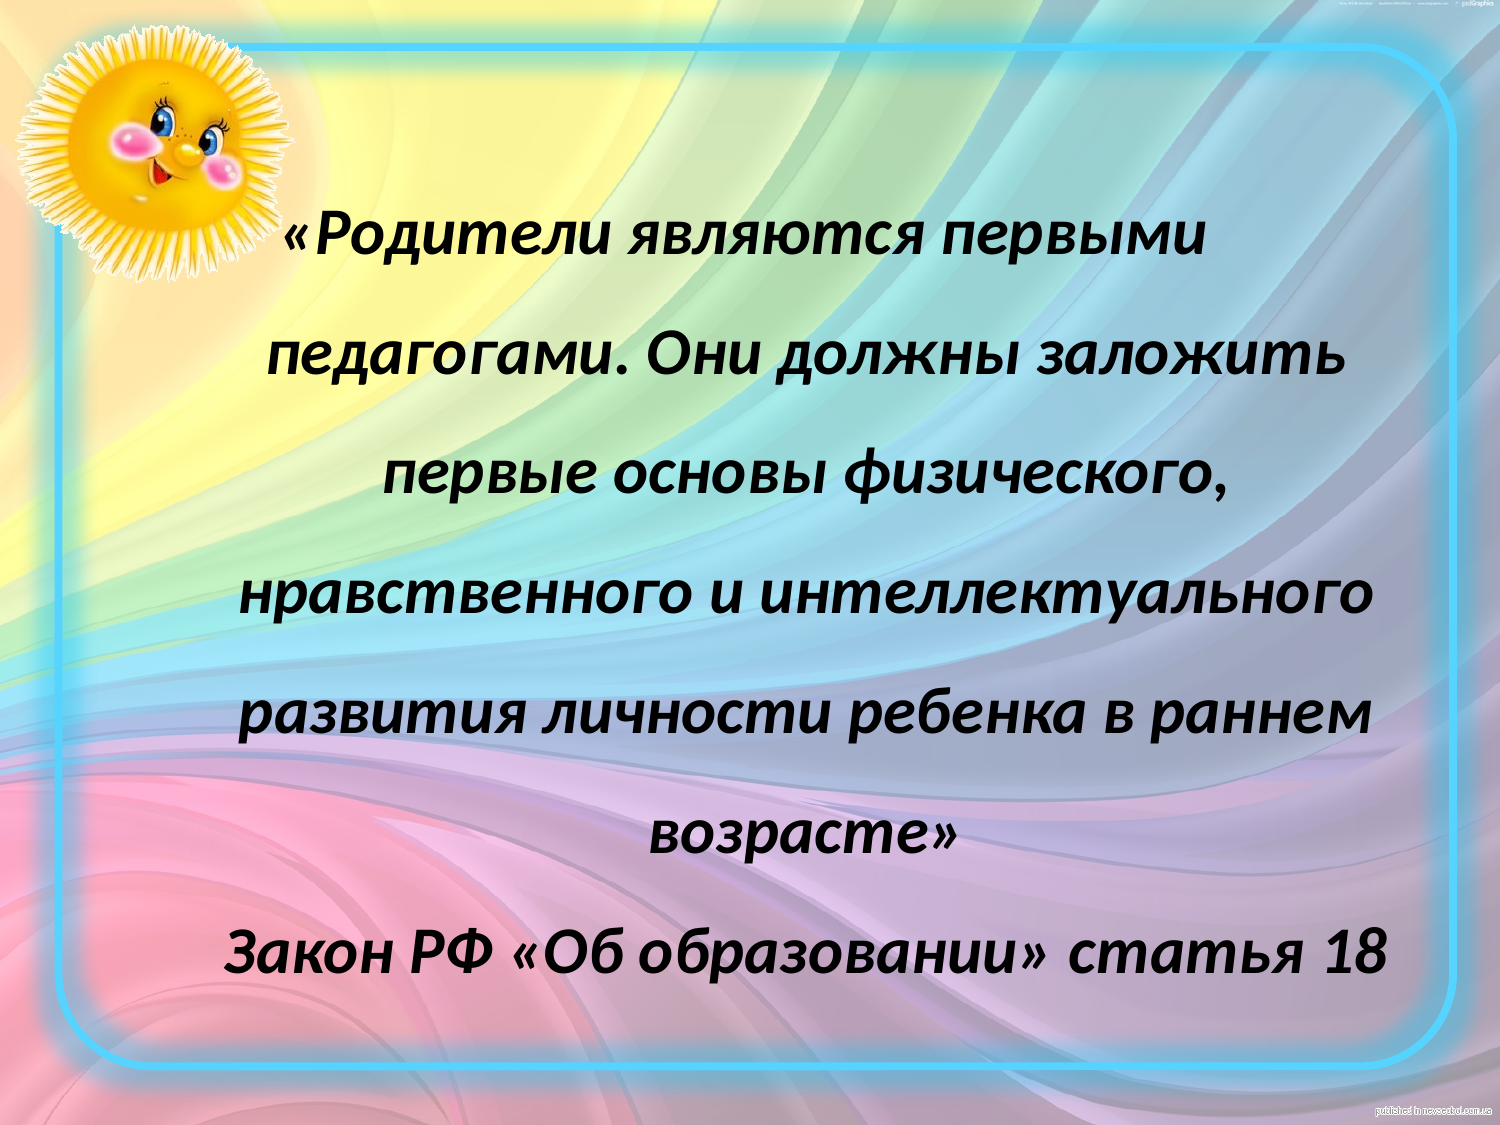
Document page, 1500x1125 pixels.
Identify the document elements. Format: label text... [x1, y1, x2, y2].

picture [11, 11, 340, 340]
title «Родители являются первыми педагогами. Они должны заложить первые основы физического, нравственного и интеллектуального развития личности ребенка в раннем возрасте» Закон РФ «Об образовании» статья 18 [76, 136, 1412, 998]
